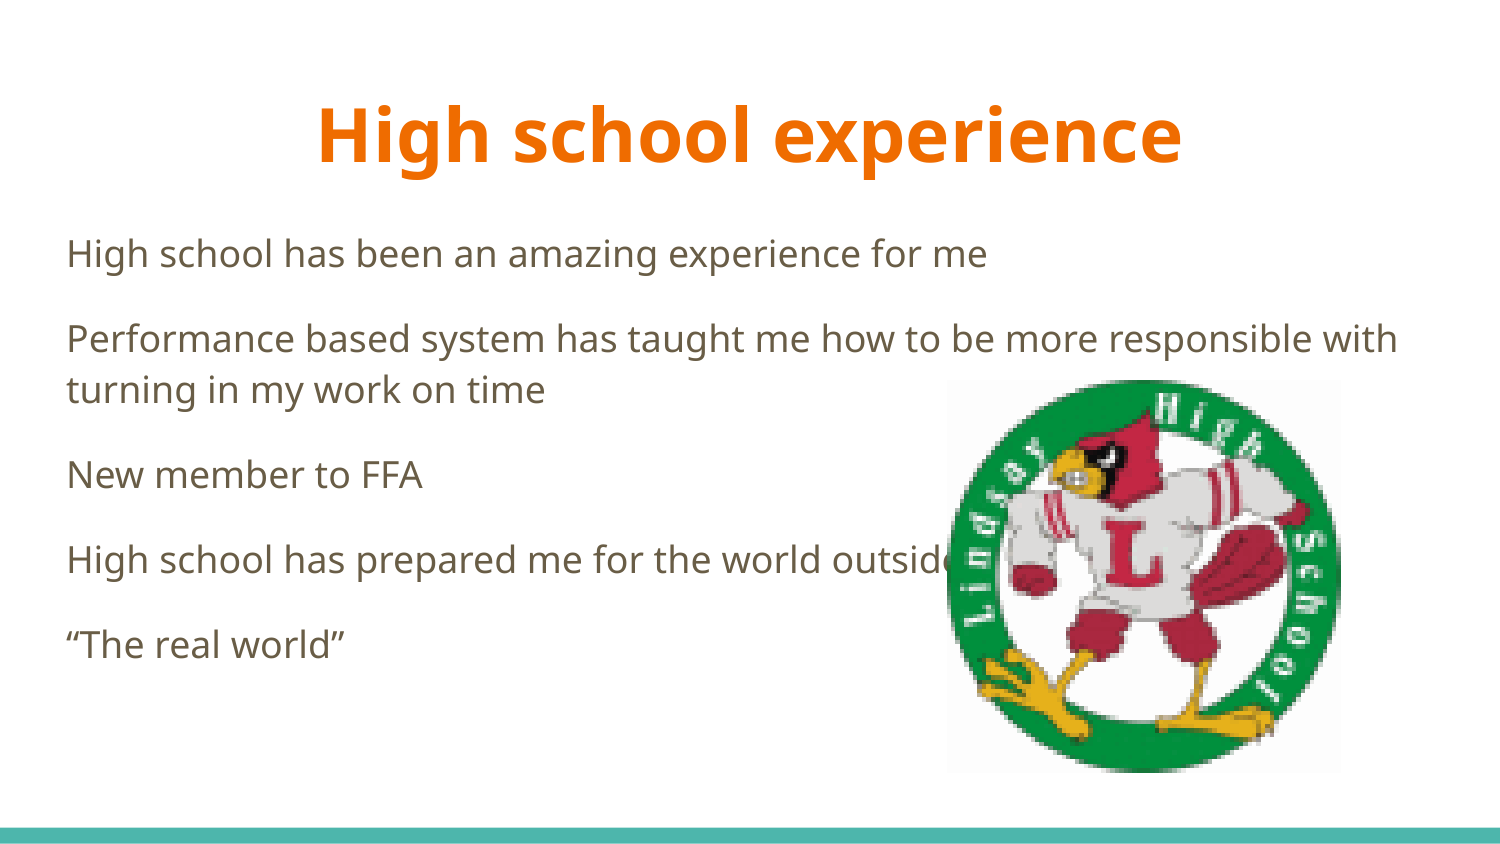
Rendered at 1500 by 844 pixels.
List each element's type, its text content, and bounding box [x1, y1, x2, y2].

picture [947, 380, 1341, 774]
list High school has been an amazing experience for me Performance based system has taught me how to be more responsible with turning in my work on time New member to FFA High school has prepared me for the world outside of school “The real world” [51, 207, 1449, 750]
title High school experience [51, 72, 1449, 189]
